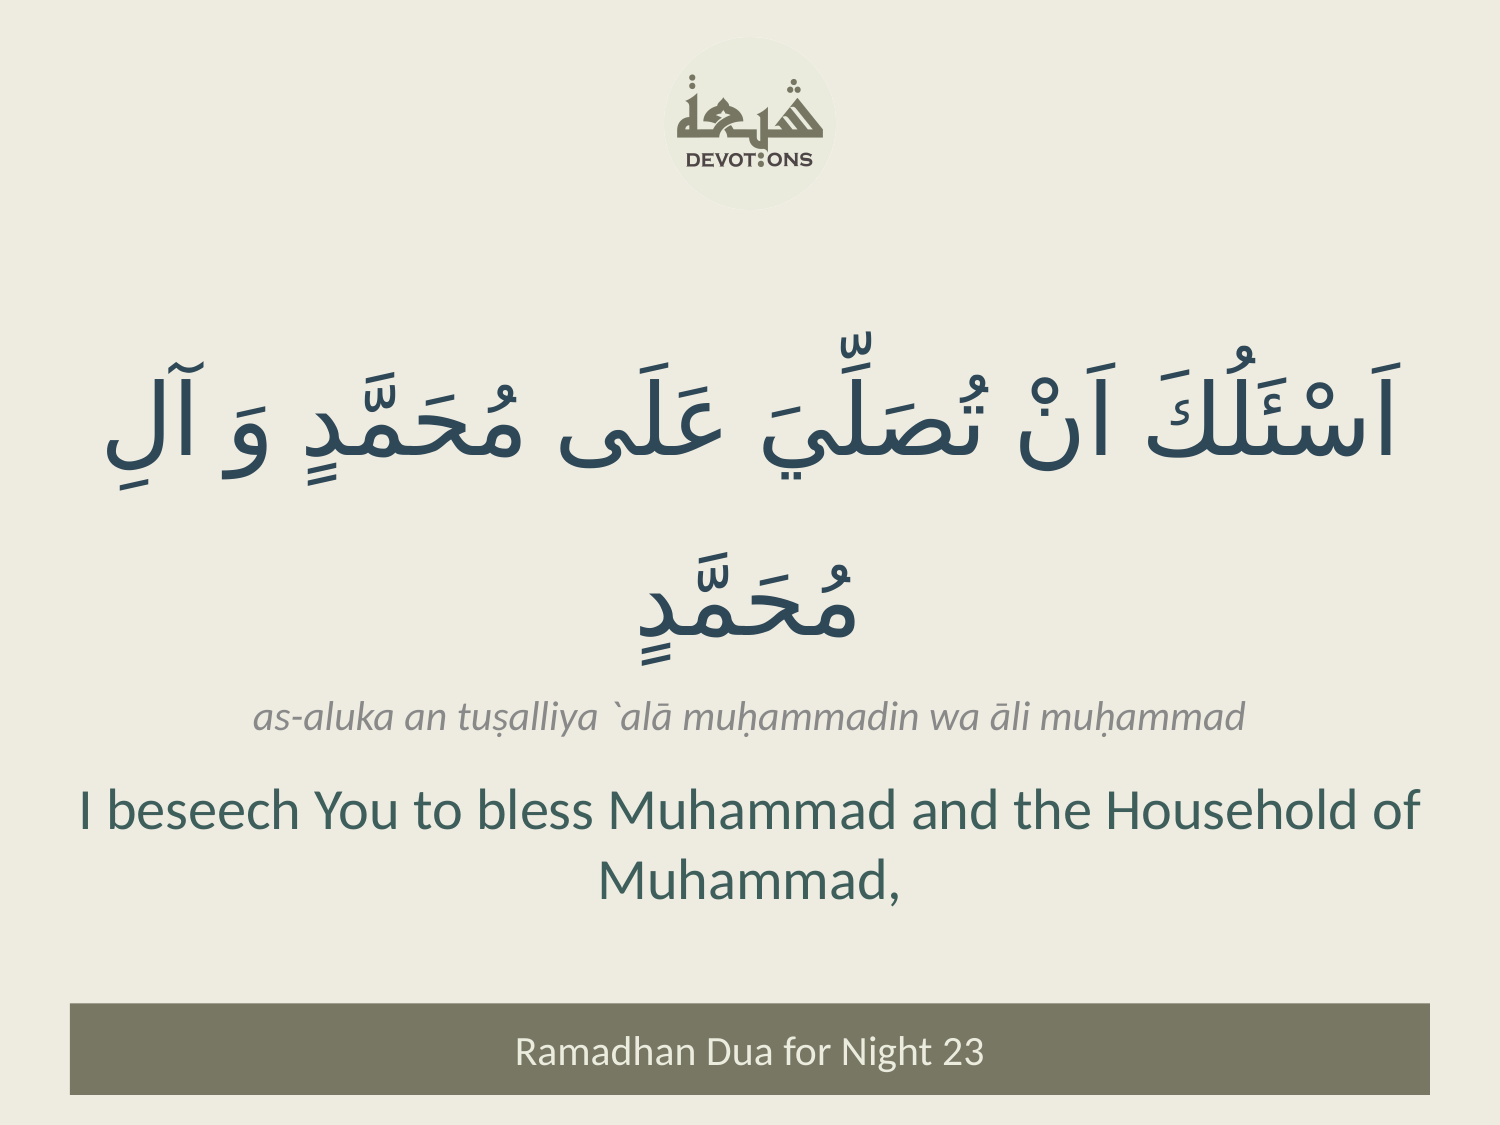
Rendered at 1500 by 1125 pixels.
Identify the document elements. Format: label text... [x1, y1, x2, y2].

list اَسْئَلُكَ اَنْ تُصَلِّيَ عَلَى مُحَمَّدٍ وَ آلِ مُحَمَّدٍ as-aluka an tuṣalliya `alā muḥammadin wa āli muḥammad I beseech You to bless Muhammad and the Household of Muhammad, [69, 203, 1430, 1003]
list Ramadhan Dua for Night 23 [69, 1003, 1430, 1095]
picture [656, 29, 844, 203]
